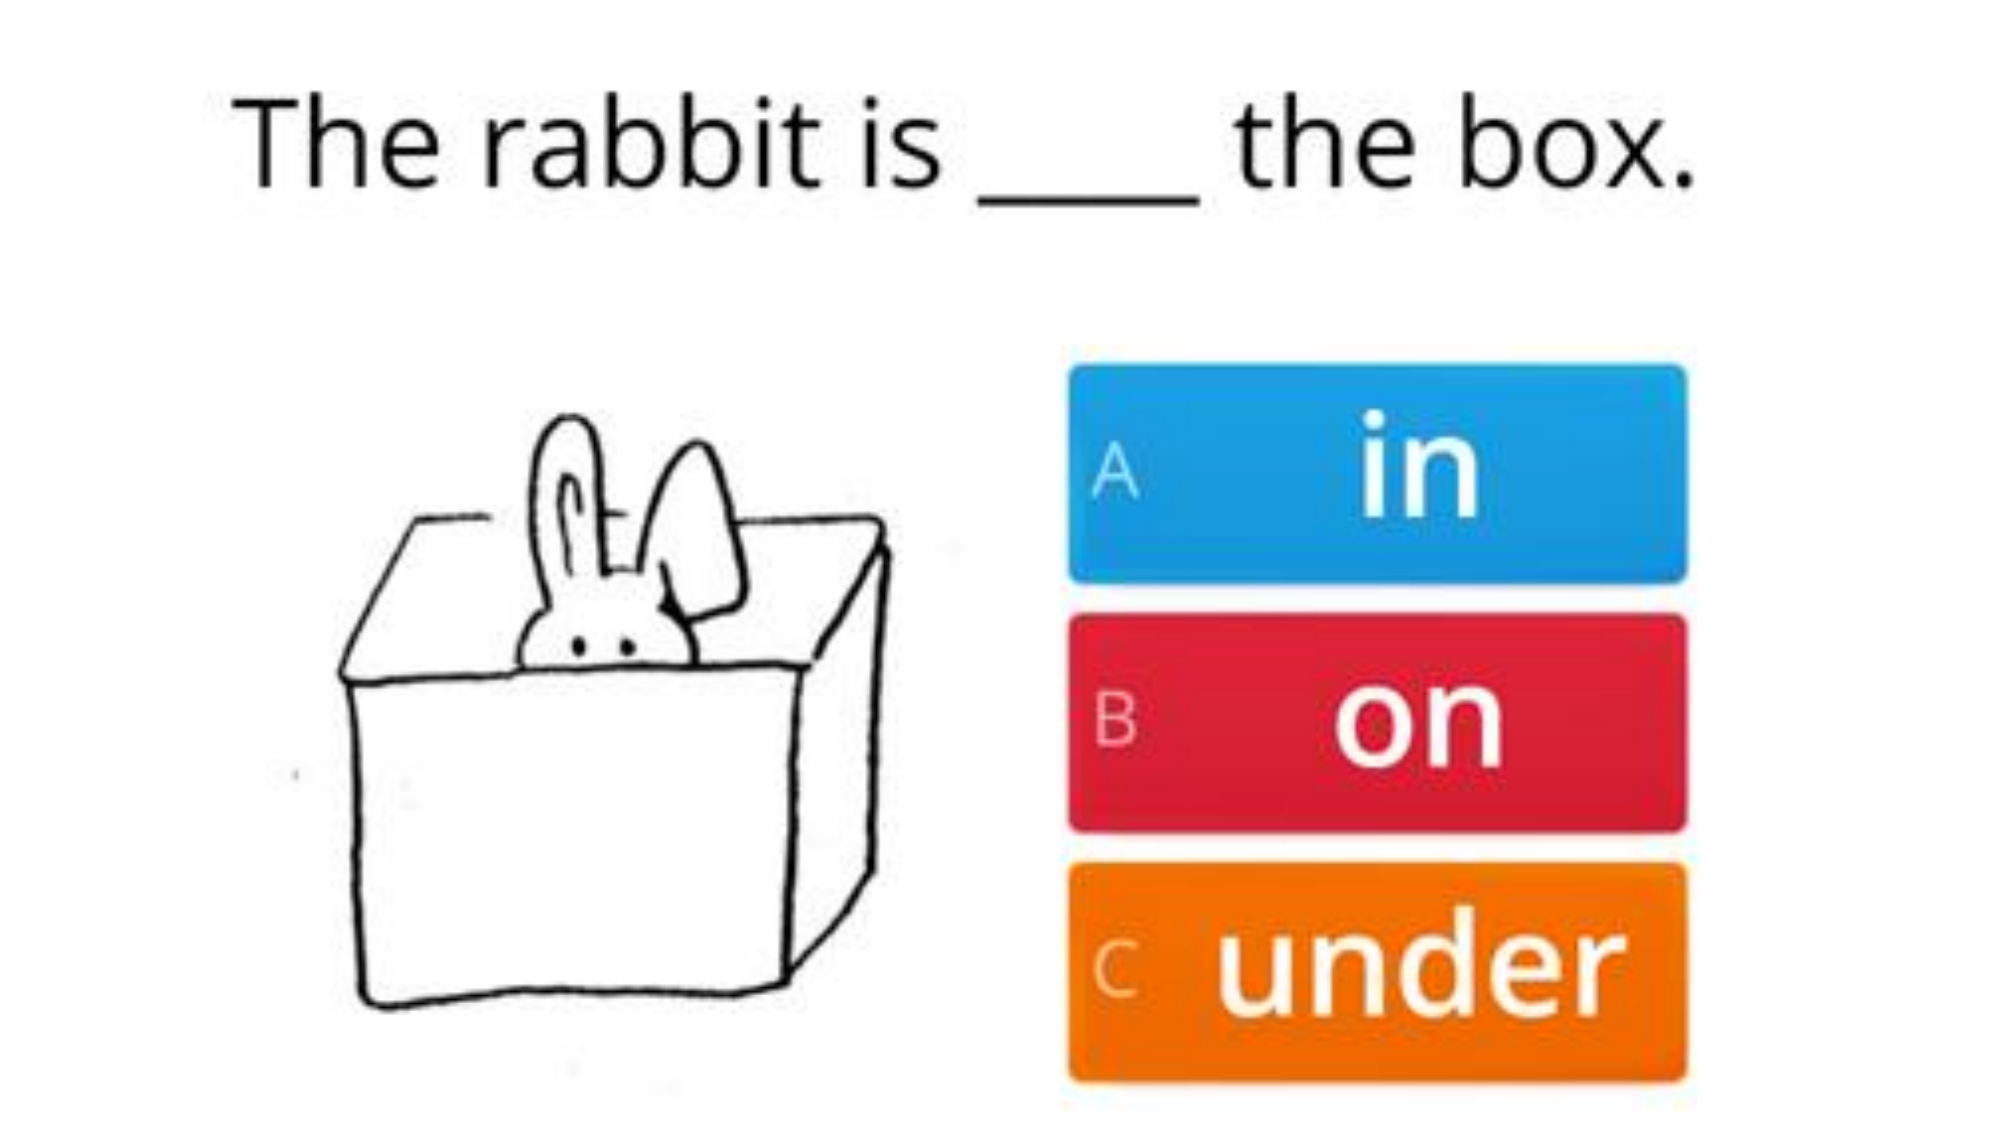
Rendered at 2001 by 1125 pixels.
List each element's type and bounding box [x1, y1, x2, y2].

list [172, 0, 1762, 1125]
